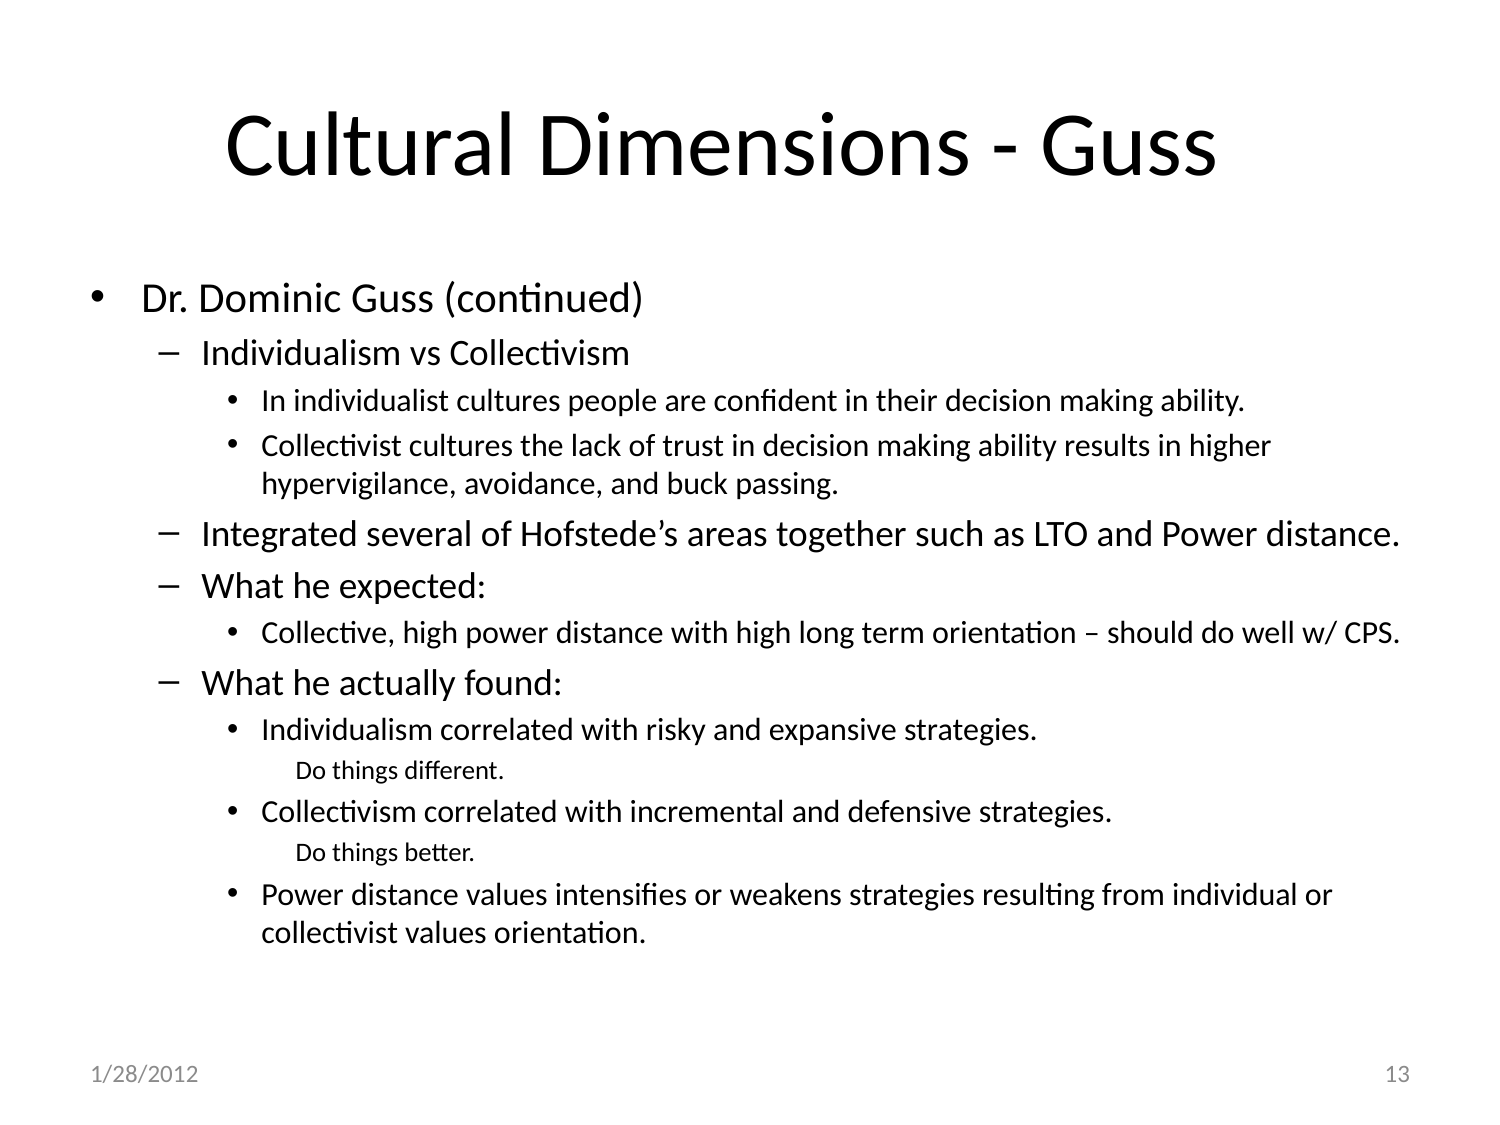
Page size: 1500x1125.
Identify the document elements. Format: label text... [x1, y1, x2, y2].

slide_number 13 [1074, 1042, 1425, 1103]
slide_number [75, 1042, 425, 1103]
list Dr. Dominic Guss (continued) Individualism vs Collectivism In individualist cultures people are confident in their decision making ability. Collectivist cultures the lack of trust in decision making ability results in higher hypervigilance, avoidance, and buck passing. Integrated several of Hofstede’s areas together such as LTO and Power distance. What he expected: Collective, high power distance with high long term orientation – should do well w/ CPS. What he actually found: Individualism correlated with risky and expansive strategies. Do things different. Collectivism correlated with incremental and defensive strategies. Do things better. Power distance values intensifies or weakens strategies resulting from individual or collectivist values orientation. [75, 262, 1425, 1005]
title Cultural Dimensions - Guss [75, 45, 1425, 233]
